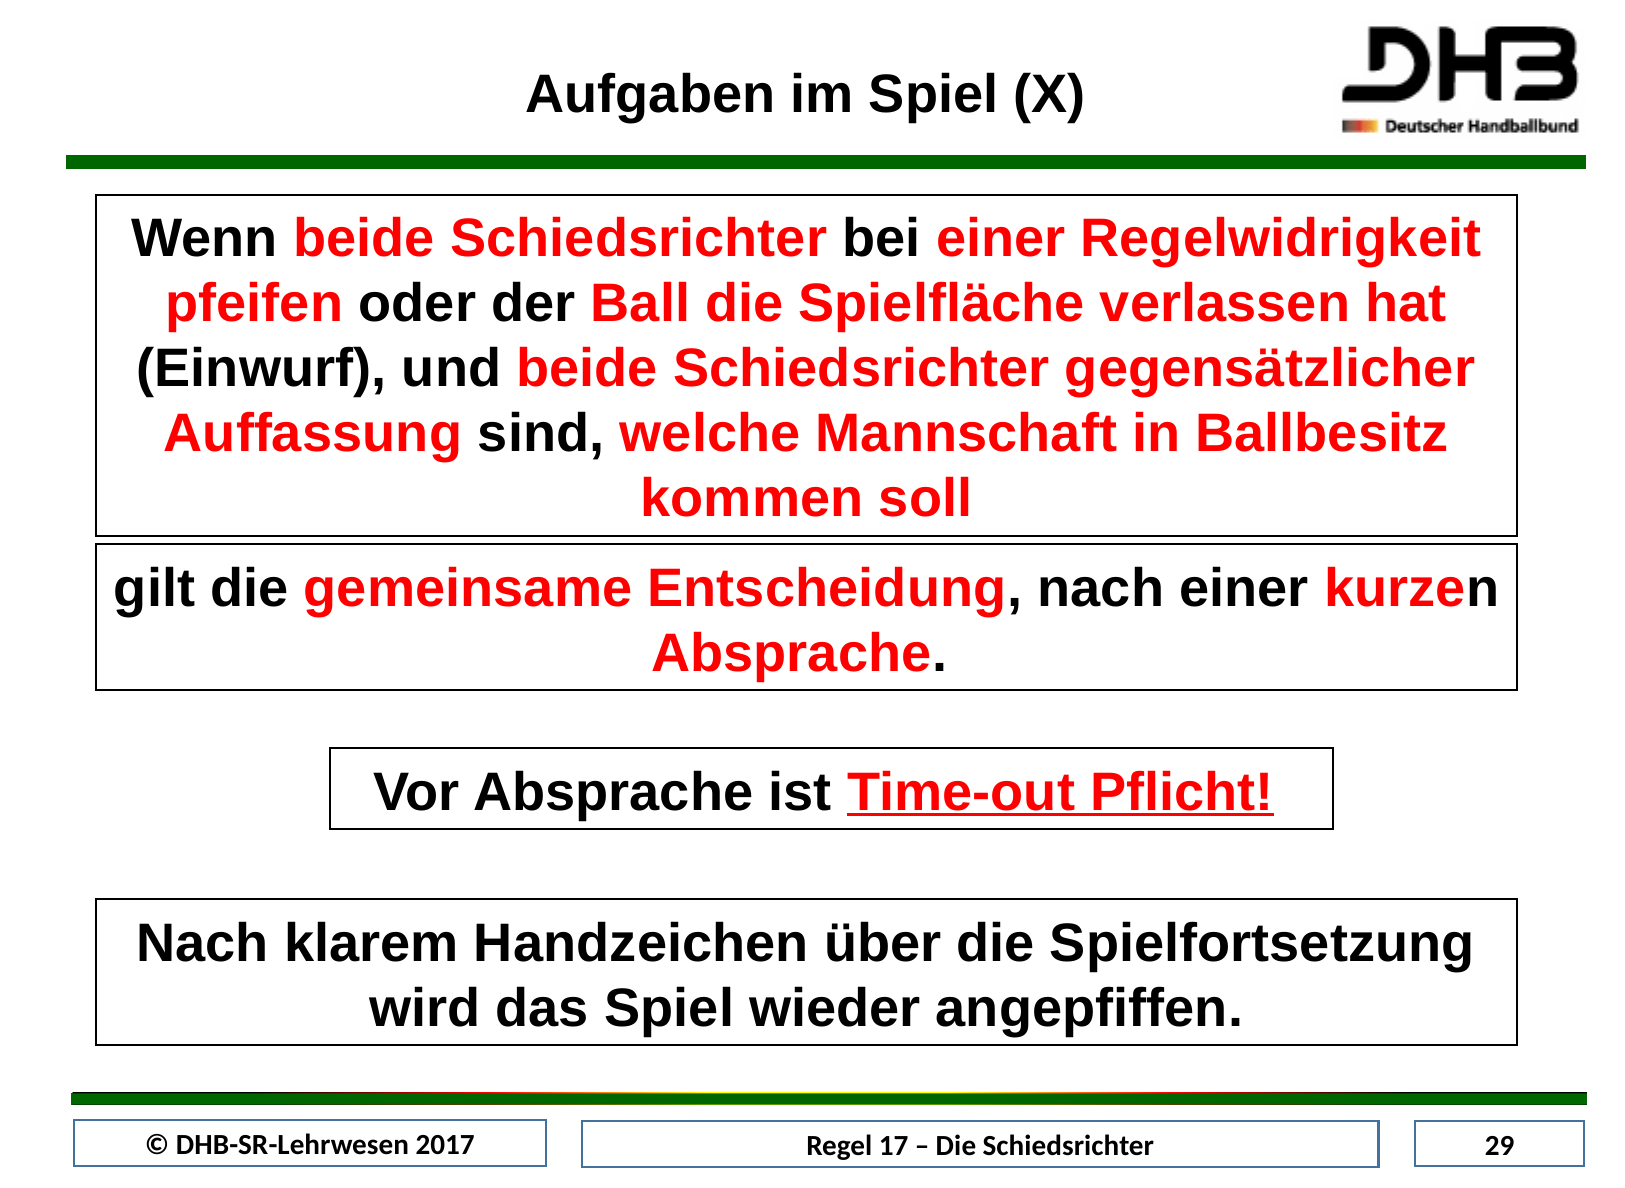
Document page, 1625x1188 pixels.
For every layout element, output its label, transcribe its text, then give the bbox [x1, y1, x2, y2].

picture [1321, 0, 1599, 142]
text_box Wenn beide Schiedsrichter bei einer Regelwidrigkeit pfeifen oder der Ball die Spielfläche verlassen hat (Einwurf), und beide Schiedsrichter gegensätzlicher Auffassung sind, welche Mannschaft in Ballbesitz kommen soll [95, 194, 1518, 537]
text_box Vor Absprache ist Time-out Pflicht! [329, 747, 1334, 830]
text_box gilt die gemeinsame Entscheidung, nach einer kurzen Absprache. [95, 543, 1518, 691]
text_box Aufgaben im Spiel (X) [432, 49, 1179, 132]
text_box Nach klarem Handzeichen über die Spielfortsetzung wird das Spiel wieder angepfiffen. [95, 898, 1518, 1046]
